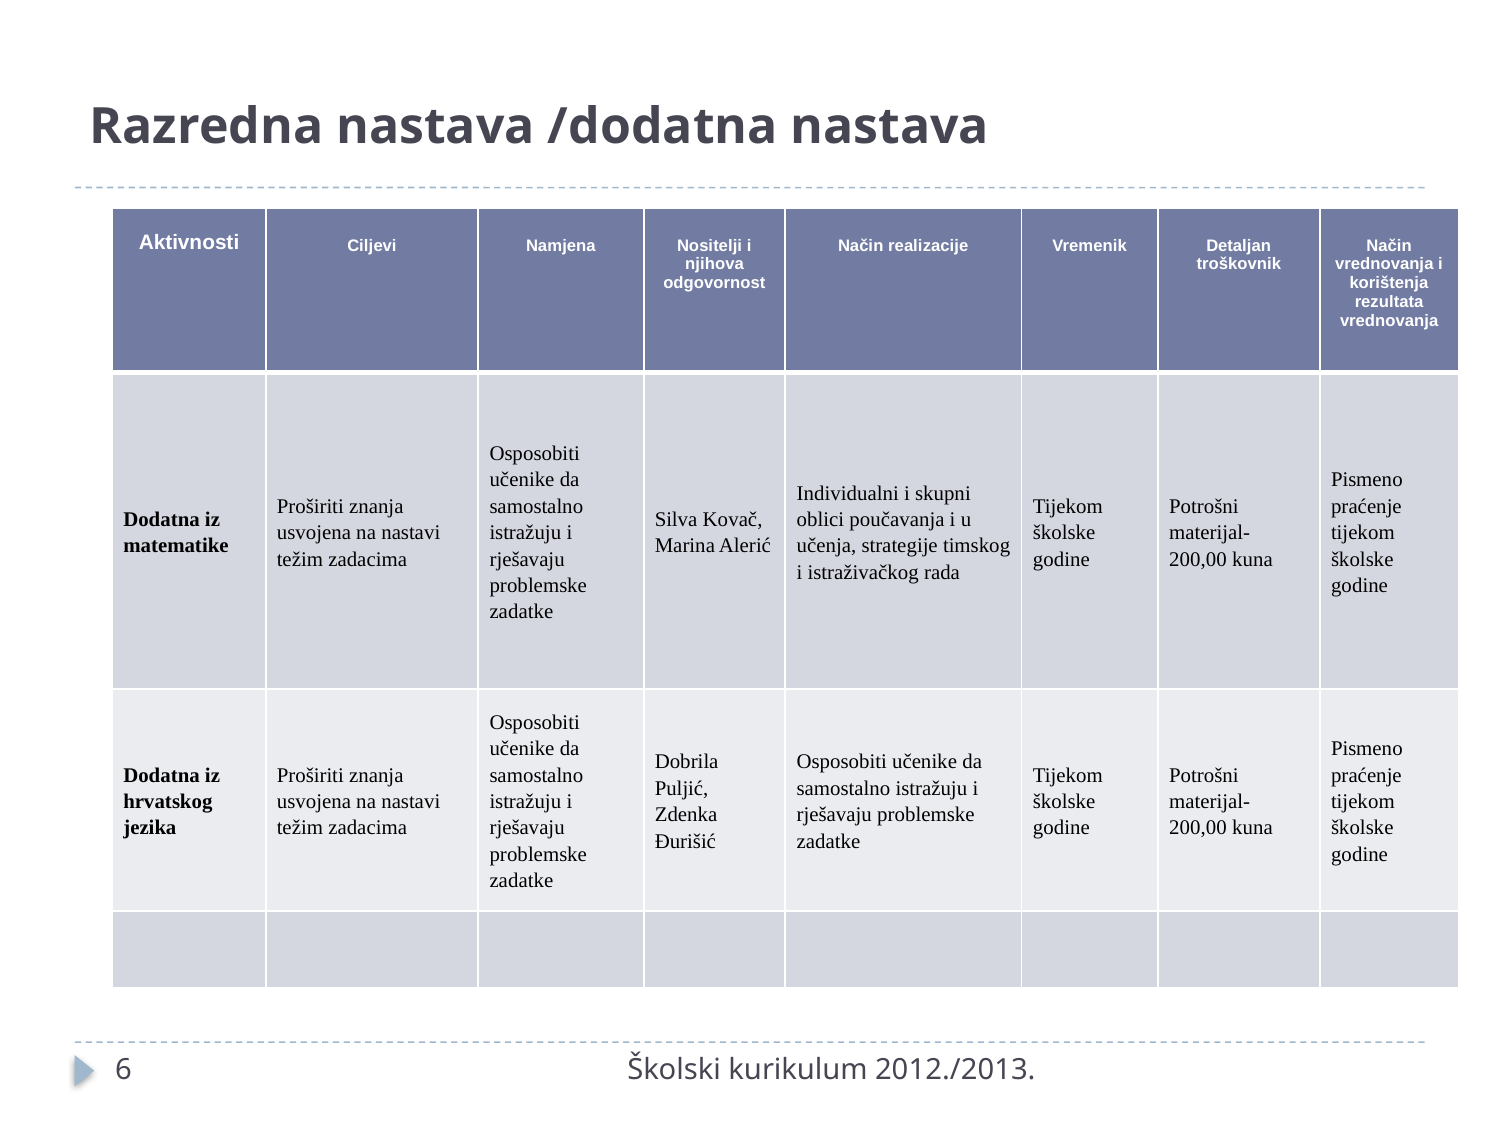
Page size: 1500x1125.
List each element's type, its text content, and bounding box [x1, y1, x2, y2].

table_cell Tijekom školske godine [1022, 375, 1157, 688]
table_cell Silva Kovač, Marina Alerić [645, 375, 784, 688]
table_cell Pismeno praćenje tijekom školske godine [1321, 690, 1458, 910]
table_cell Potrošni materijal- 200,00 kuna [1159, 375, 1319, 688]
table_cell Proširiti znanja usvojena na nastavi težim zadacima [267, 690, 477, 910]
table_cell Pismeno praćenje tijekom školske godine [1321, 375, 1458, 688]
table_cell Osposobiti učenike da samostalno istražuju i rješavaju problemske zadatke [479, 690, 643, 910]
table_cell Osposobiti učenike da samostalno istražuju i rješavaju problemske zadatke [479, 375, 643, 688]
table_header Način vrednovanja i korištenja rezultata vrednovanja [1321, 209, 1458, 370]
table_cell Individualni i skupni oblici poučavanja i u učenja, strategije timskog i istraživačkog rada [786, 375, 1021, 688]
table_cell [645, 912, 784, 987]
table_header Vremenik [1022, 209, 1157, 370]
table_cell Tijekom školske godine [1022, 690, 1157, 910]
title Razredna nastava /dodatna nastava [75, 45, 1425, 161]
table_cell Potrošni materijal- 200,00 kuna [1159, 690, 1319, 910]
footer Školski kurikulum 2012./2013. [475, 1042, 1051, 1103]
table_cell [1159, 912, 1319, 987]
table_header Ciljevi [267, 209, 477, 370]
table_header Namjena [479, 209, 643, 370]
table_cell [1022, 912, 1157, 987]
slide_number 6 [100, 1042, 426, 1103]
table_cell Dodatna iz hrvatskog jezika [113, 690, 265, 910]
table_cell Osposobiti učenike da samostalno istražuju i rješavaju problemske zadatke [786, 690, 1021, 910]
table_header Aktivnosti [113, 209, 265, 370]
table_cell Dodatna iz matematike [113, 375, 265, 688]
table_header Nositelji i njihova odgovornost [645, 209, 784, 370]
table_cell [113, 912, 265, 987]
table_cell Dobrila Puljić, Zdenka Đurišić [645, 690, 784, 910]
table_cell [786, 912, 1021, 987]
table_cell [479, 912, 643, 987]
table_cell Proširiti znanja usvojena na nastavi težim zadacima [267, 375, 477, 688]
table_header Detaljan troškovnik [1159, 209, 1319, 370]
table_header Način realizacije [786, 209, 1021, 370]
table_cell [267, 912, 477, 987]
table_cell [1321, 912, 1458, 987]
